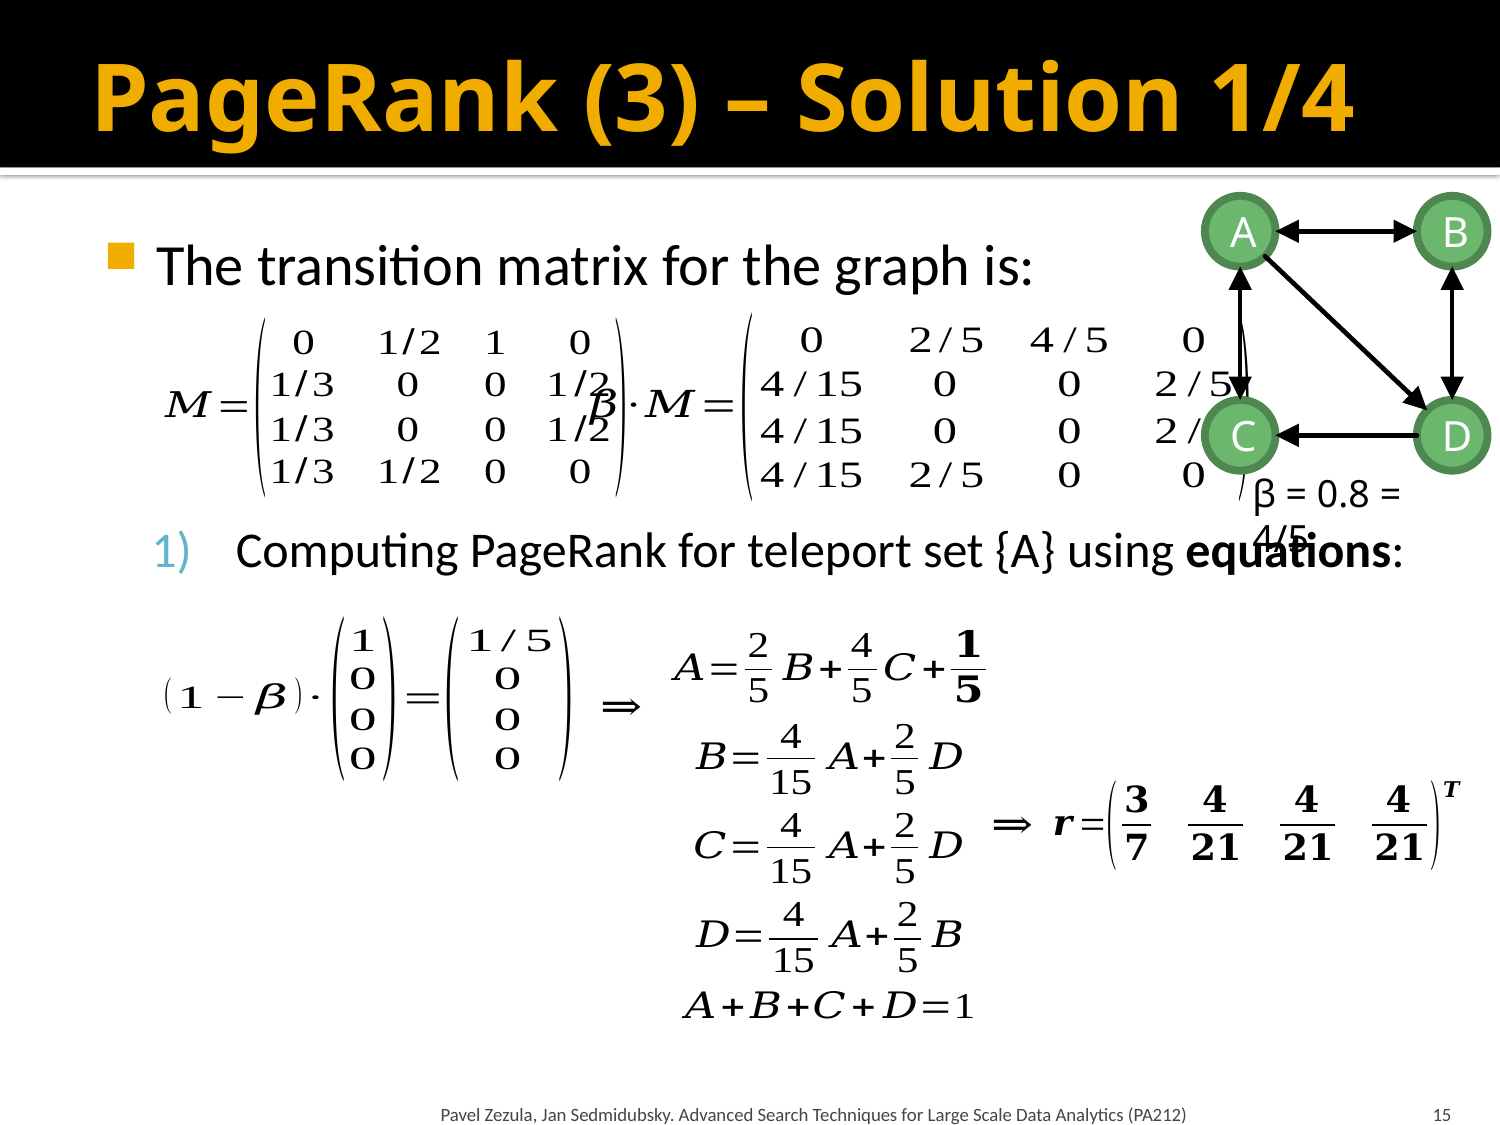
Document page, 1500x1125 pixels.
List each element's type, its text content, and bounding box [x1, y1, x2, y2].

footer Pavel Zezula, Jan Sedmidubsky. Advanced Search Techniques for Large Scale Data Analytics (PA212) [433, 1080, 1337, 1125]
list The transition matrix for the graph is: Computing PageRank for teleport set {A} using equations: [75, 212, 1467, 1075]
title PageRank (3) – Solution 1/4 [75, 12, 1425, 175]
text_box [1204, 195, 1488, 471]
slide_number 15 [1345, 1080, 1467, 1125]
text_box β = 0.8 = 4/5 [1237, 481, 1467, 568]
